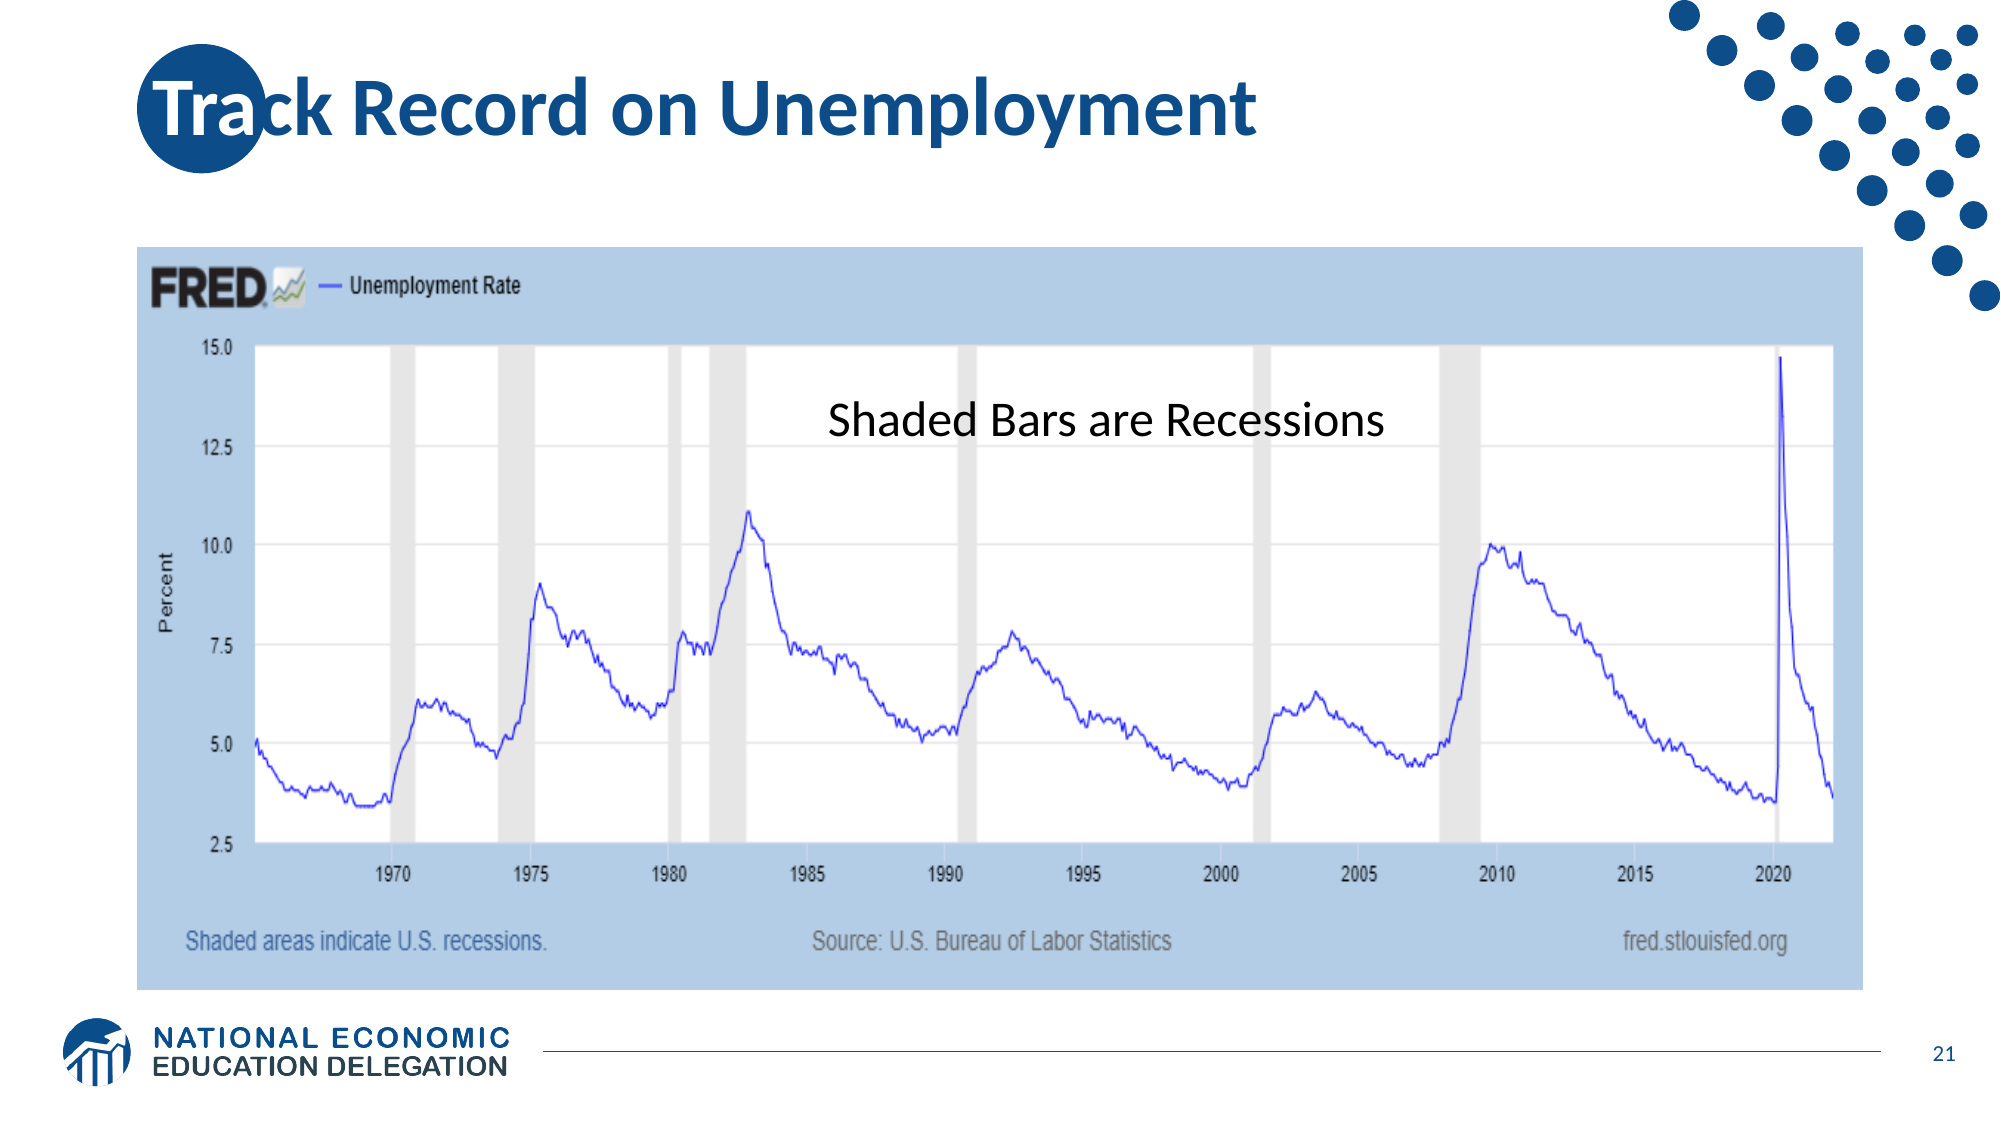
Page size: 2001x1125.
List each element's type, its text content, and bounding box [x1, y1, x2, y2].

title Track Record on Unemployment [137, 0, 1863, 218]
slide_number 21 [1521, 1022, 1972, 1082]
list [137, 247, 1863, 990]
picture [55, 1013, 520, 1091]
